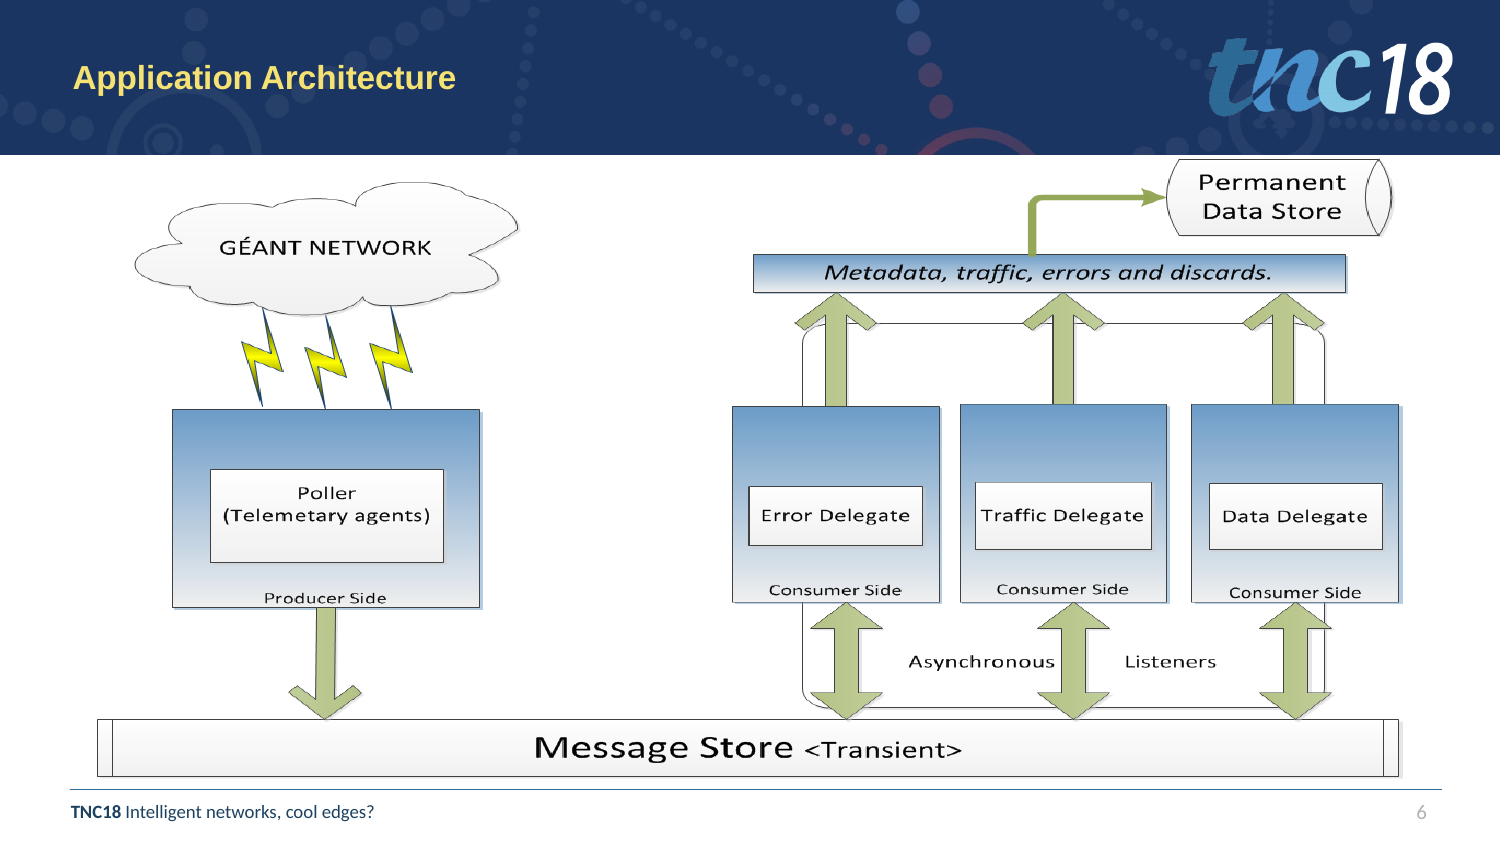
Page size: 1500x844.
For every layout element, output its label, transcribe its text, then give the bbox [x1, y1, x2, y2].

slide_number 6 [1104, 788, 1442, 834]
picture [0, 0, 1500, 155]
picture [97, 158, 1403, 779]
title Application Architecture [57, 21, 1114, 136]
